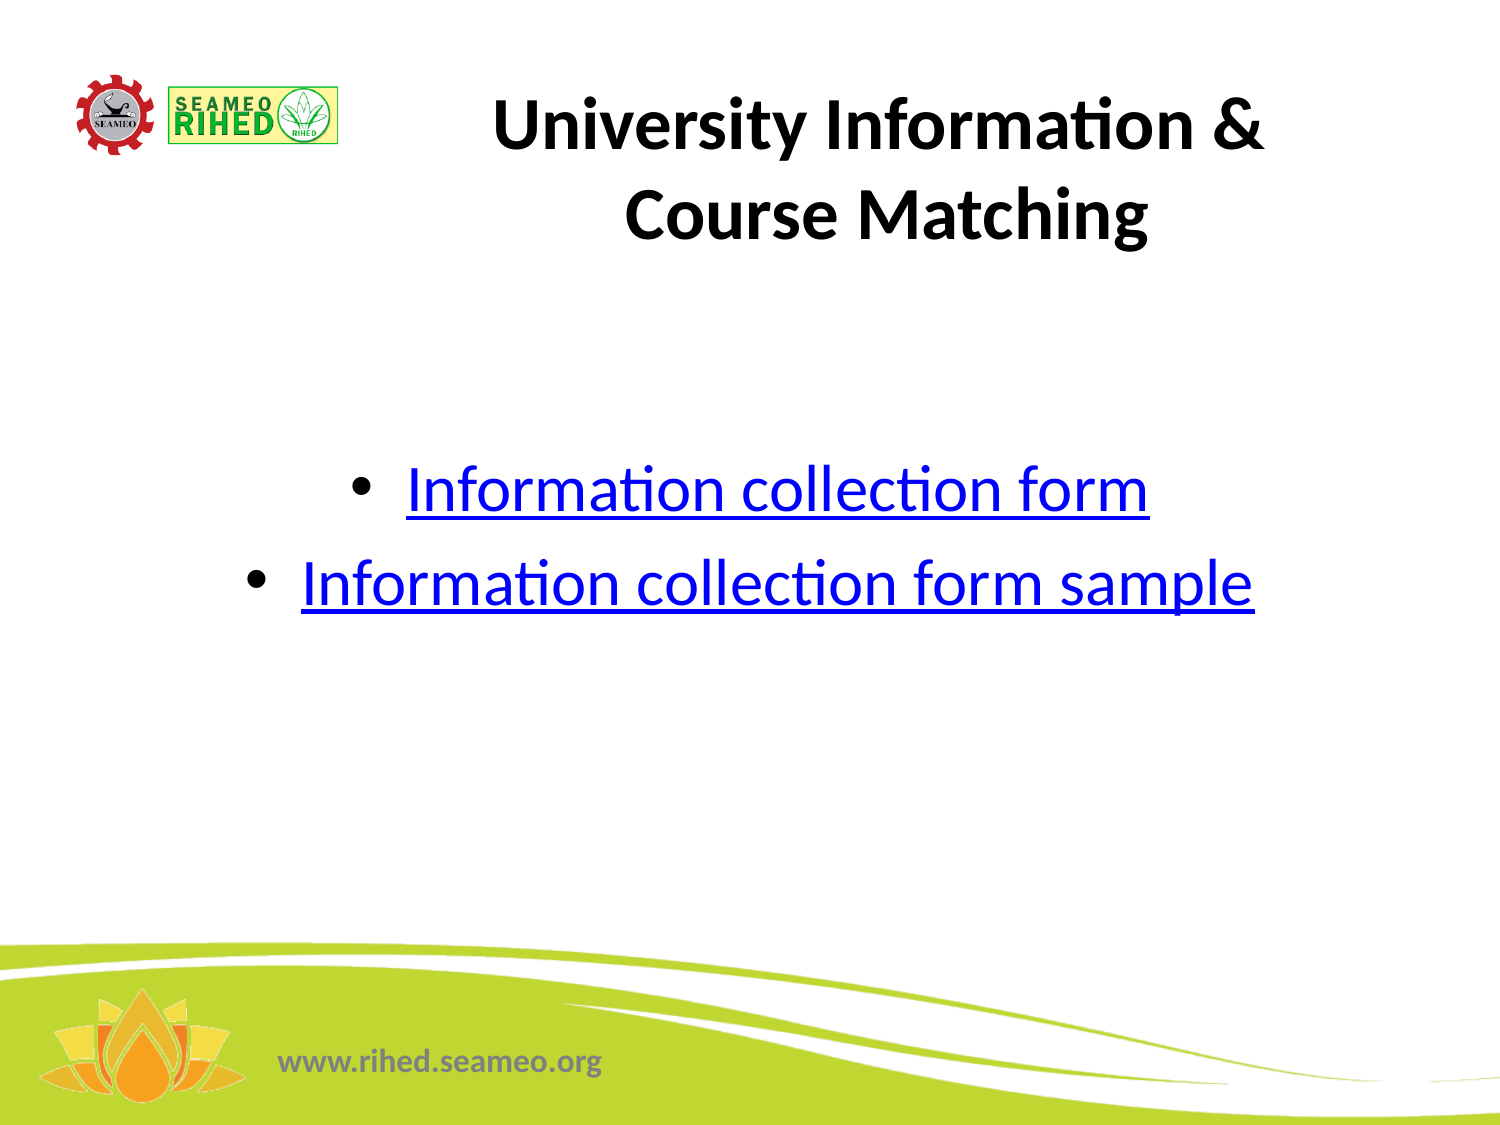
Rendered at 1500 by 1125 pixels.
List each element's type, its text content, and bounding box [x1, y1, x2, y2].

picture [75, 74, 338, 156]
title University Information & Course Matching [362, 87, 1413, 243]
list Information collection form Information collection form sample [75, 437, 1425, 788]
picture [0, 937, 1500, 1125]
